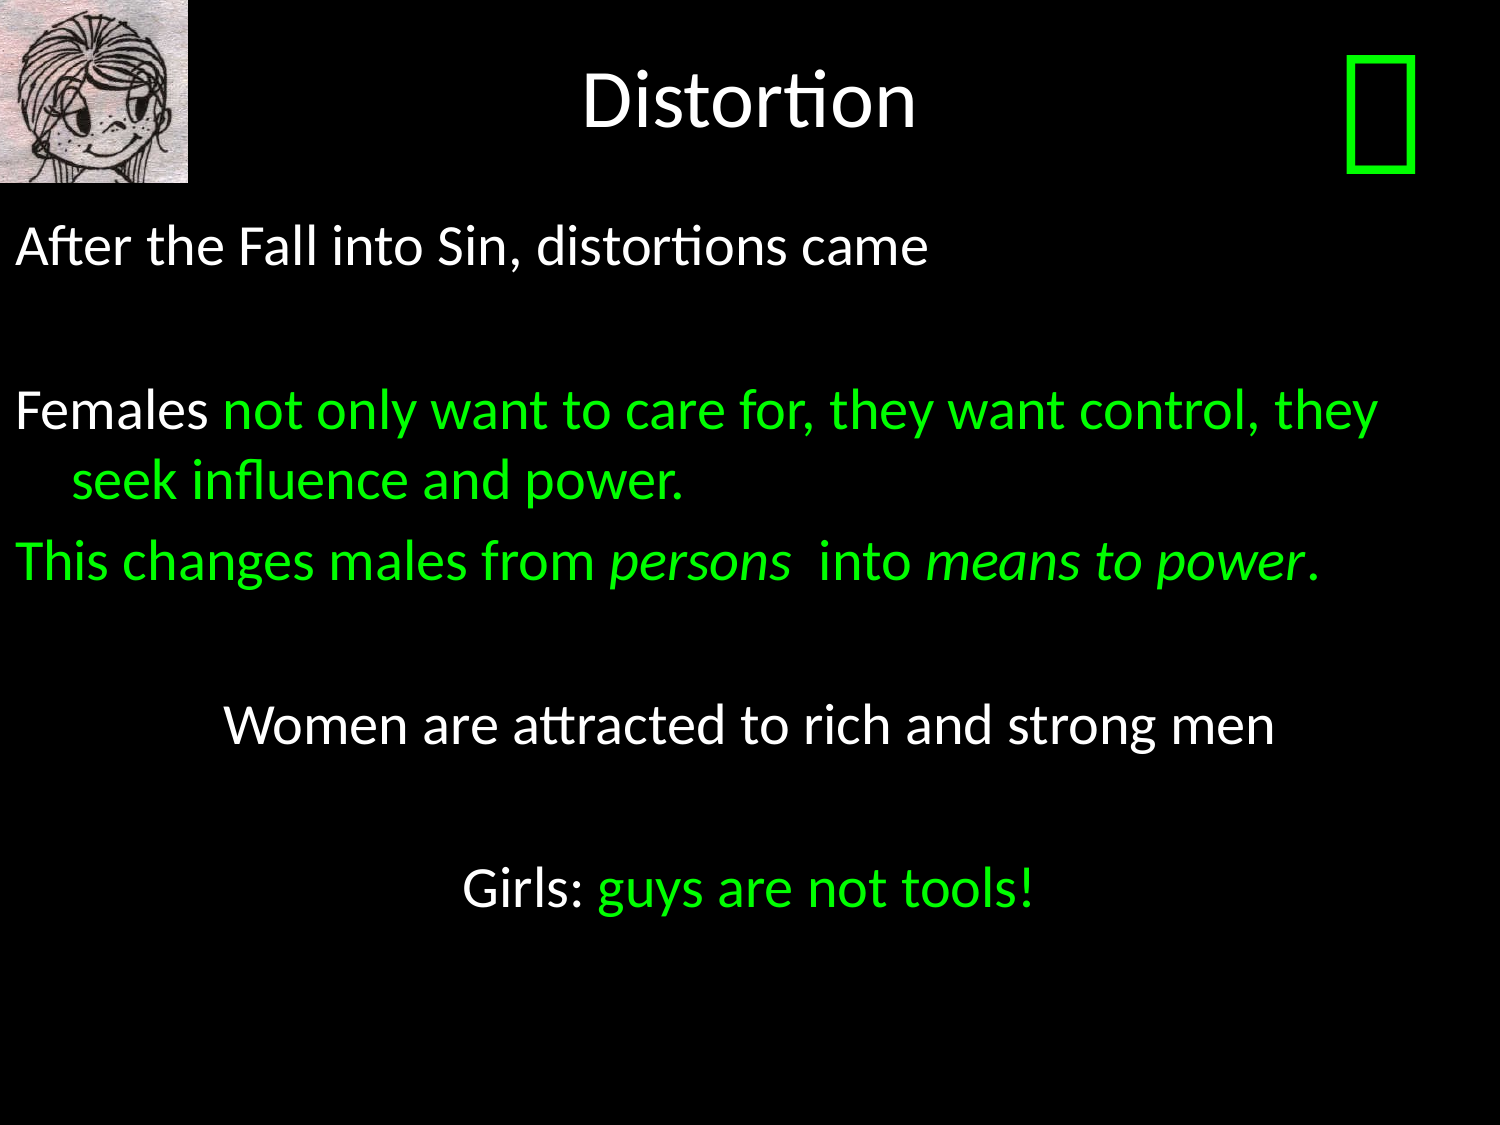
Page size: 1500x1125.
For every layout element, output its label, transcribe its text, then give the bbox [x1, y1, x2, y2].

text_box  [1262, 0, 1500, 215]
picture [0, 0, 188, 183]
title Distortion [0, 0, 1262, 188]
list After the Fall into Sin, distortions came Females not only want to care for, they want control, they seek influence and power. This changes males from persons into means to power. Women are attracted to rich and strong men Girls: guys are not tools! [0, 200, 1500, 1125]
